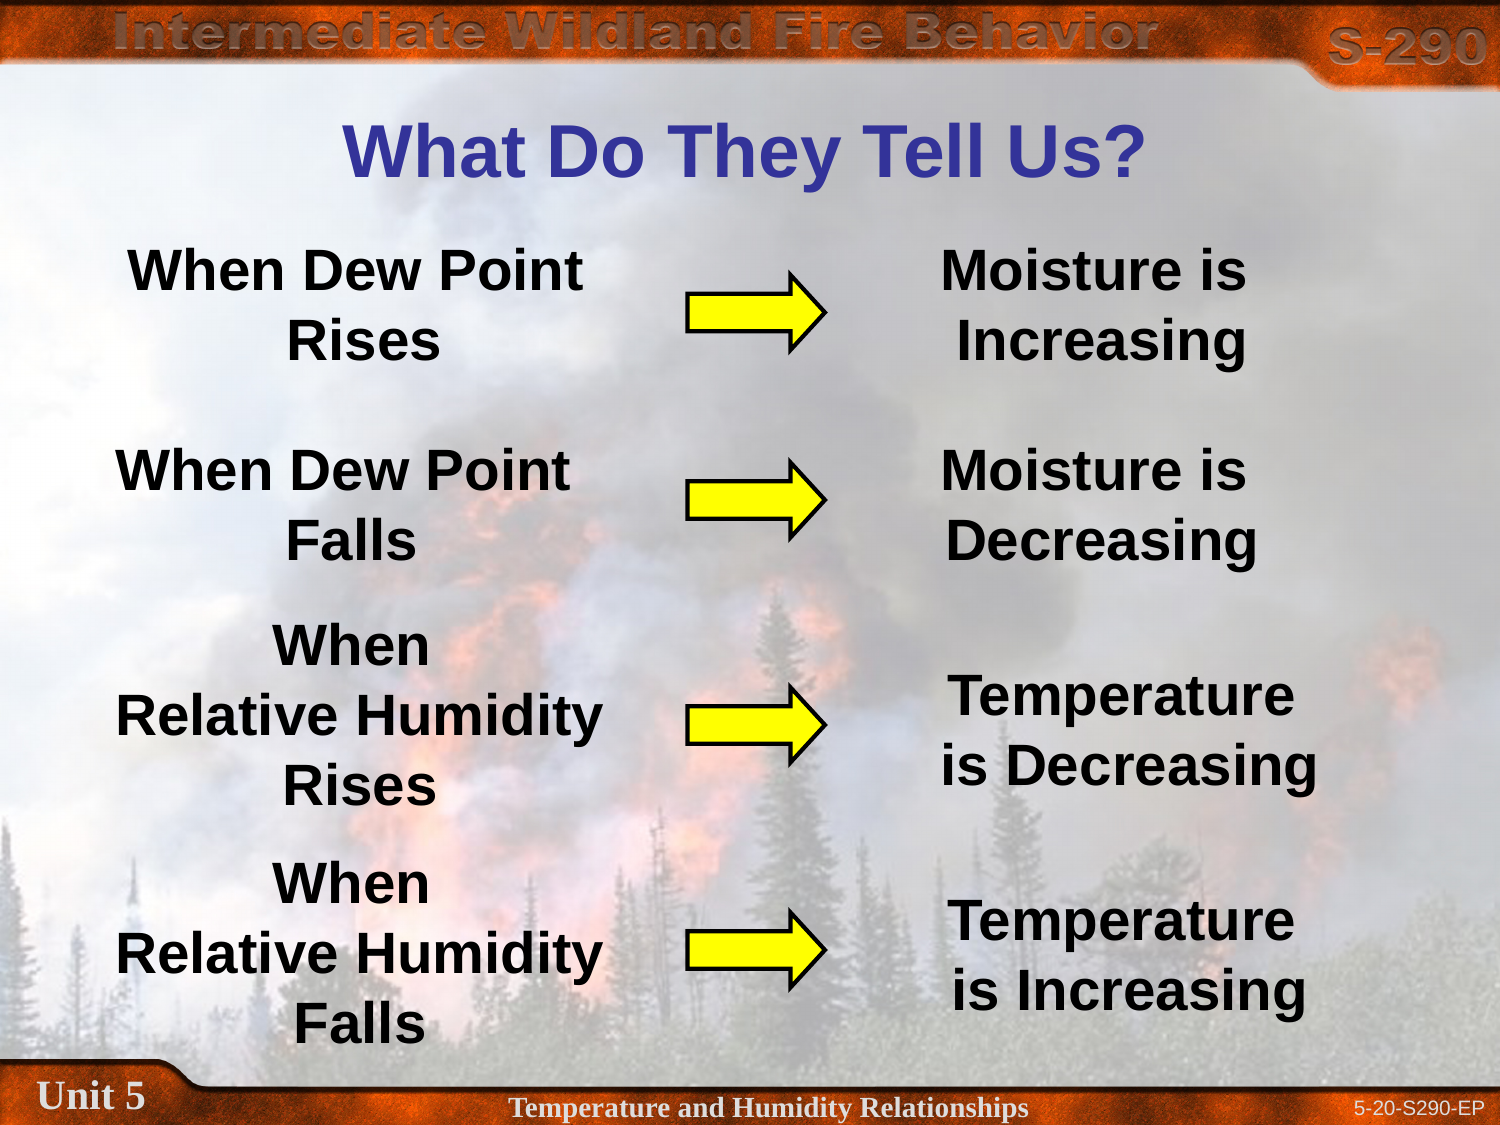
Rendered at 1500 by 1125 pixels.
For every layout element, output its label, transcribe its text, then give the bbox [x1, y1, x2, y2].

text_box When Dew Point Falls [100, 424, 603, 580]
text_box Temperature is Increasing [932, 874, 1328, 1030]
text_box What Do They Tell Us? [328, 94, 1186, 200]
text_box [687, 912, 825, 988]
text_box When Relative Humidity Rises [100, 600, 620, 825]
text_box When Relative Humidity Falls [100, 837, 620, 1063]
text_box When Dew Point Rises [113, 224, 616, 380]
text_box Moisture is Increasing [925, 224, 1280, 380]
text_box [687, 687, 825, 763]
text_box Moisture is Decreasing [925, 424, 1280, 580]
text_box Temperature is Decreasing [925, 649, 1335, 805]
text_box [687, 274, 825, 350]
text_box [687, 462, 825, 538]
picture [0, 0, 1500, 1125]
